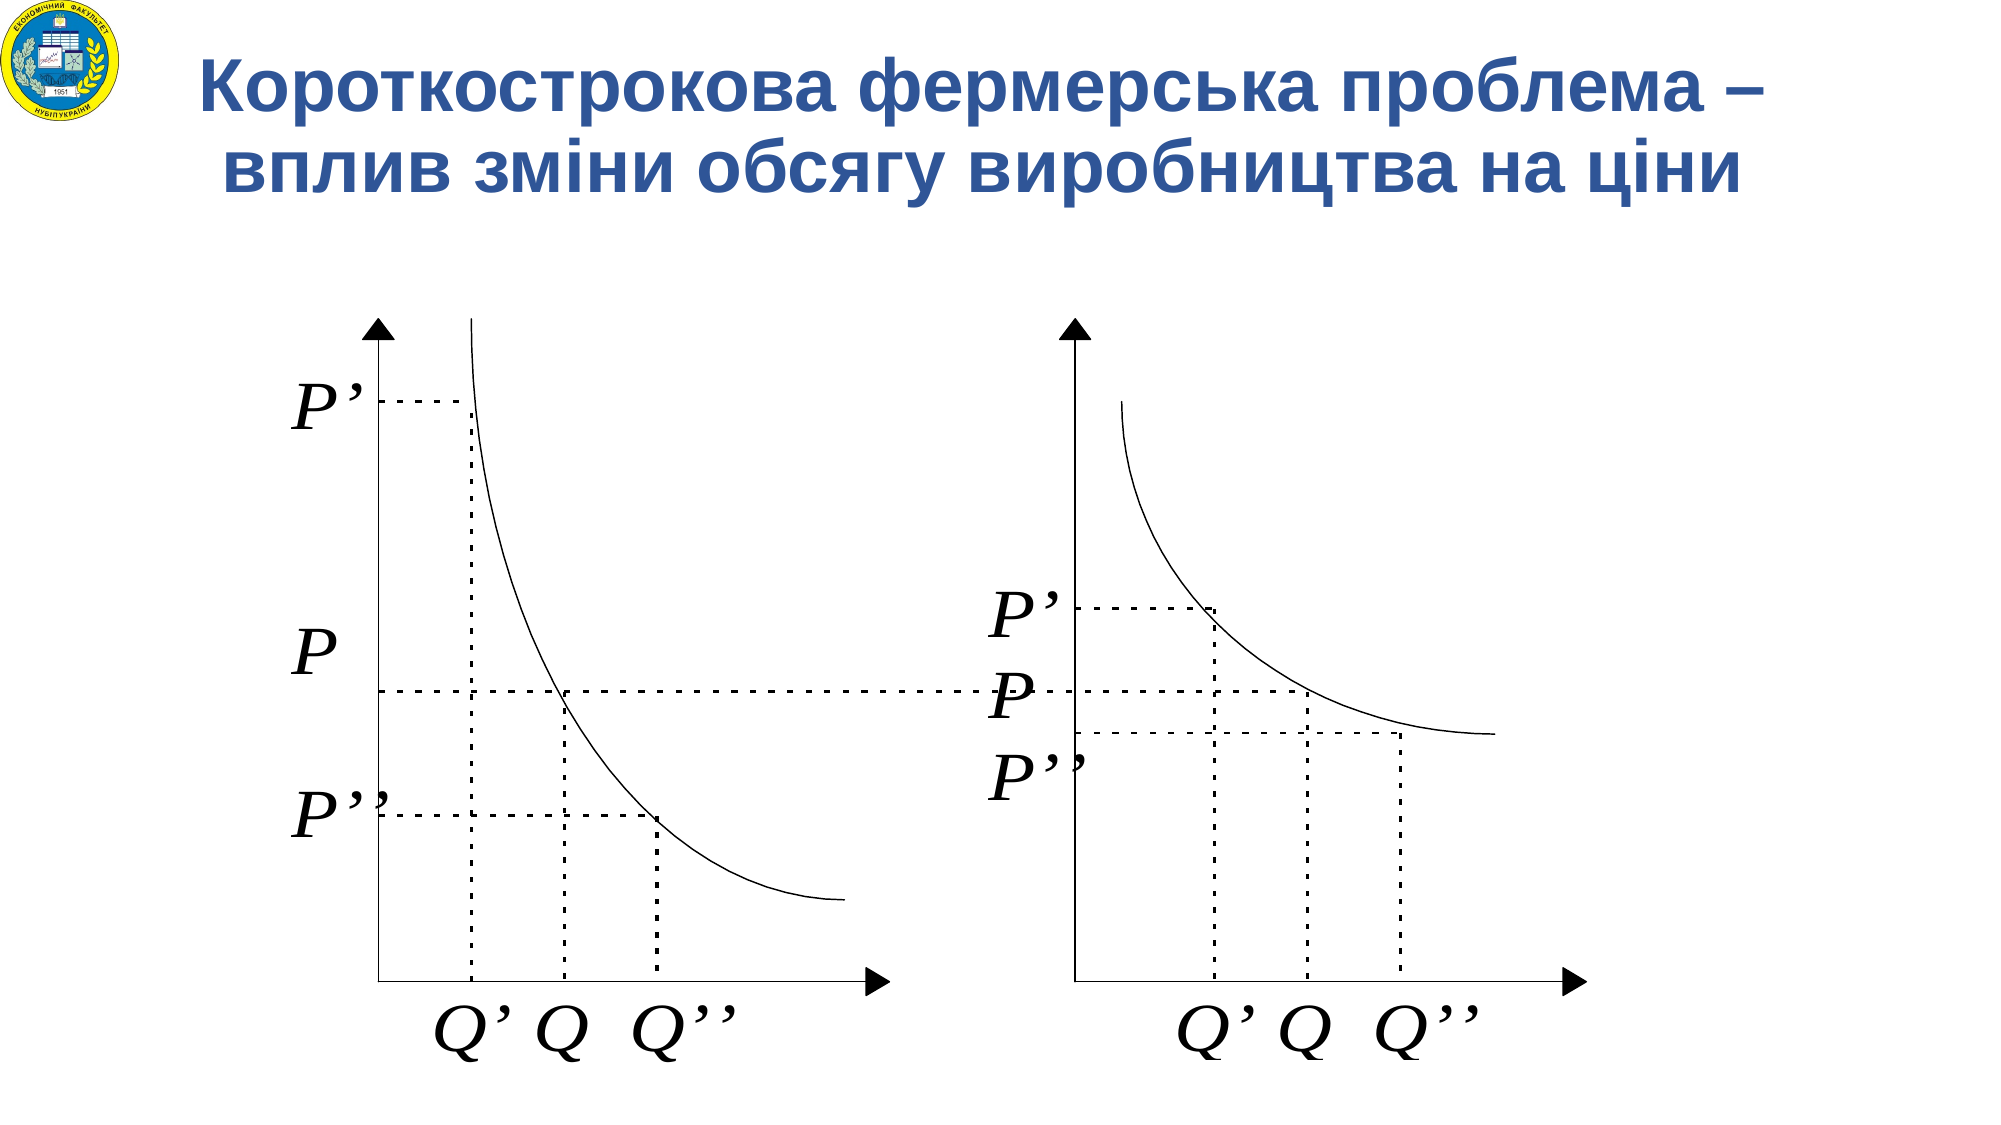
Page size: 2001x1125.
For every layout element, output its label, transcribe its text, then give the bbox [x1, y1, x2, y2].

picture [0, 0, 119, 121]
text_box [285, 277, 1681, 1108]
text_box [72, 188, 2000, 264]
title Короткострокова фермерська проблема – вплив зміни обсягу виробництва на ціни [120, 18, 1846, 188]
